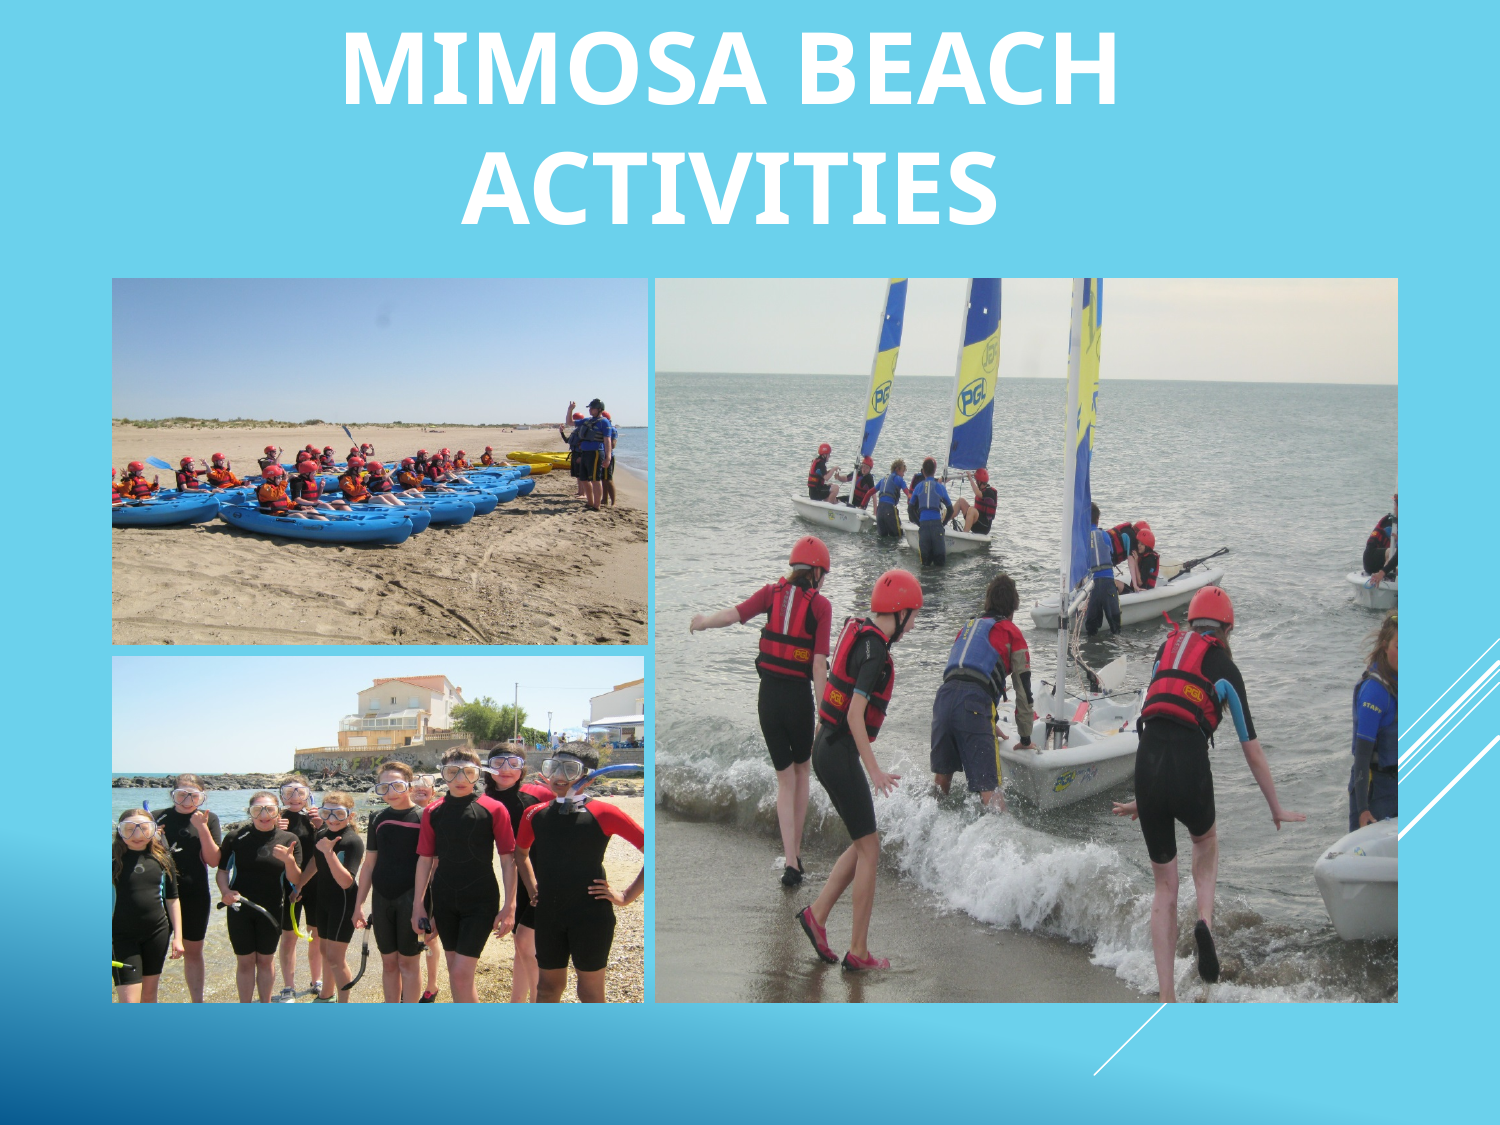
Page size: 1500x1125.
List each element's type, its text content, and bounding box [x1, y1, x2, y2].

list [111, 278, 648, 645]
picture [655, 278, 1398, 1003]
picture [111, 656, 644, 1003]
title Mimosa Beach Activities [88, 30, 1374, 219]
